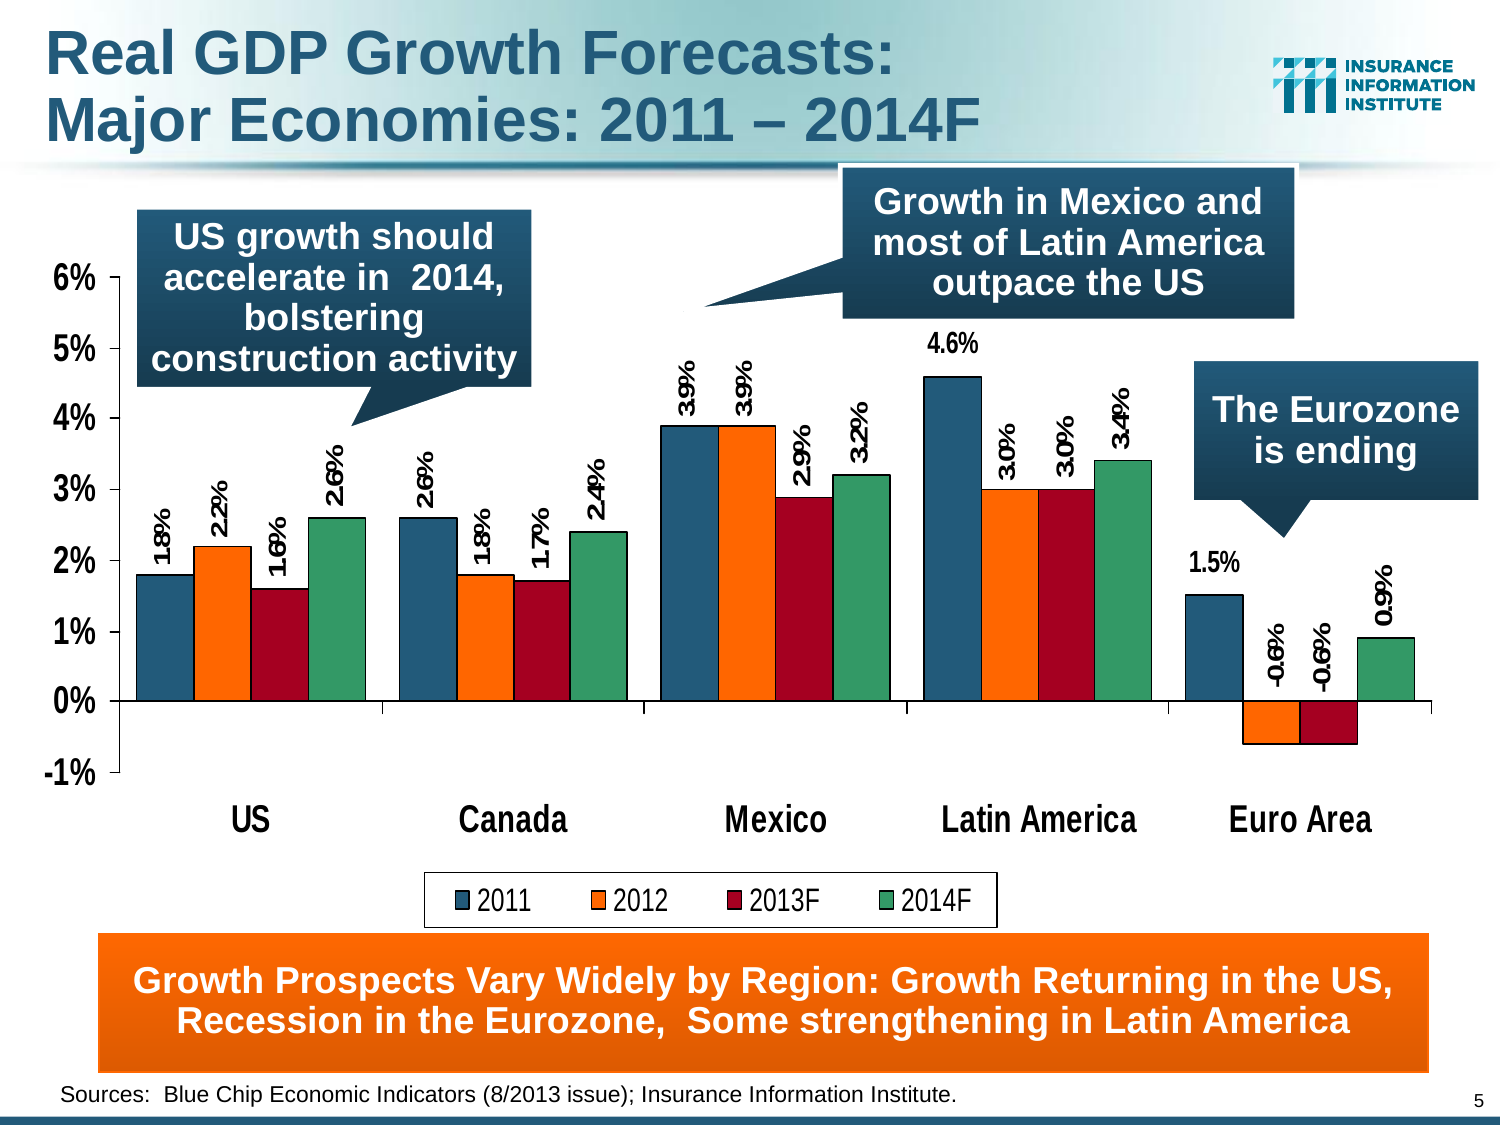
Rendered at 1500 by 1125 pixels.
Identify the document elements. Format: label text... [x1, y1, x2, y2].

text_box Sources: Blue Chip Economic Indicators (8/2013 issue); Insurance Information Institute. [0, 1083, 1500, 1125]
text_box Growth in Mexico and most of Latin America outpace the US [840, 165, 1297, 232]
text_box US growth should accelerate in 2014, bolstering construction activity [134, 207, 534, 232]
text_box Growth Prospects Vary Widely by Region: Growth Returning in the US, Recession in the Eurozone, Some strengthening in Latin America [99, 952, 1429, 1072]
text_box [31, 234, 1466, 944]
picture [0, 0, 1500, 189]
text_box The Eurozone is ending [1470, 358, 1481, 503]
title Real GDP Growth Forecasts: Major Economies: 2011 – 2014F [37, 16, 1274, 159]
